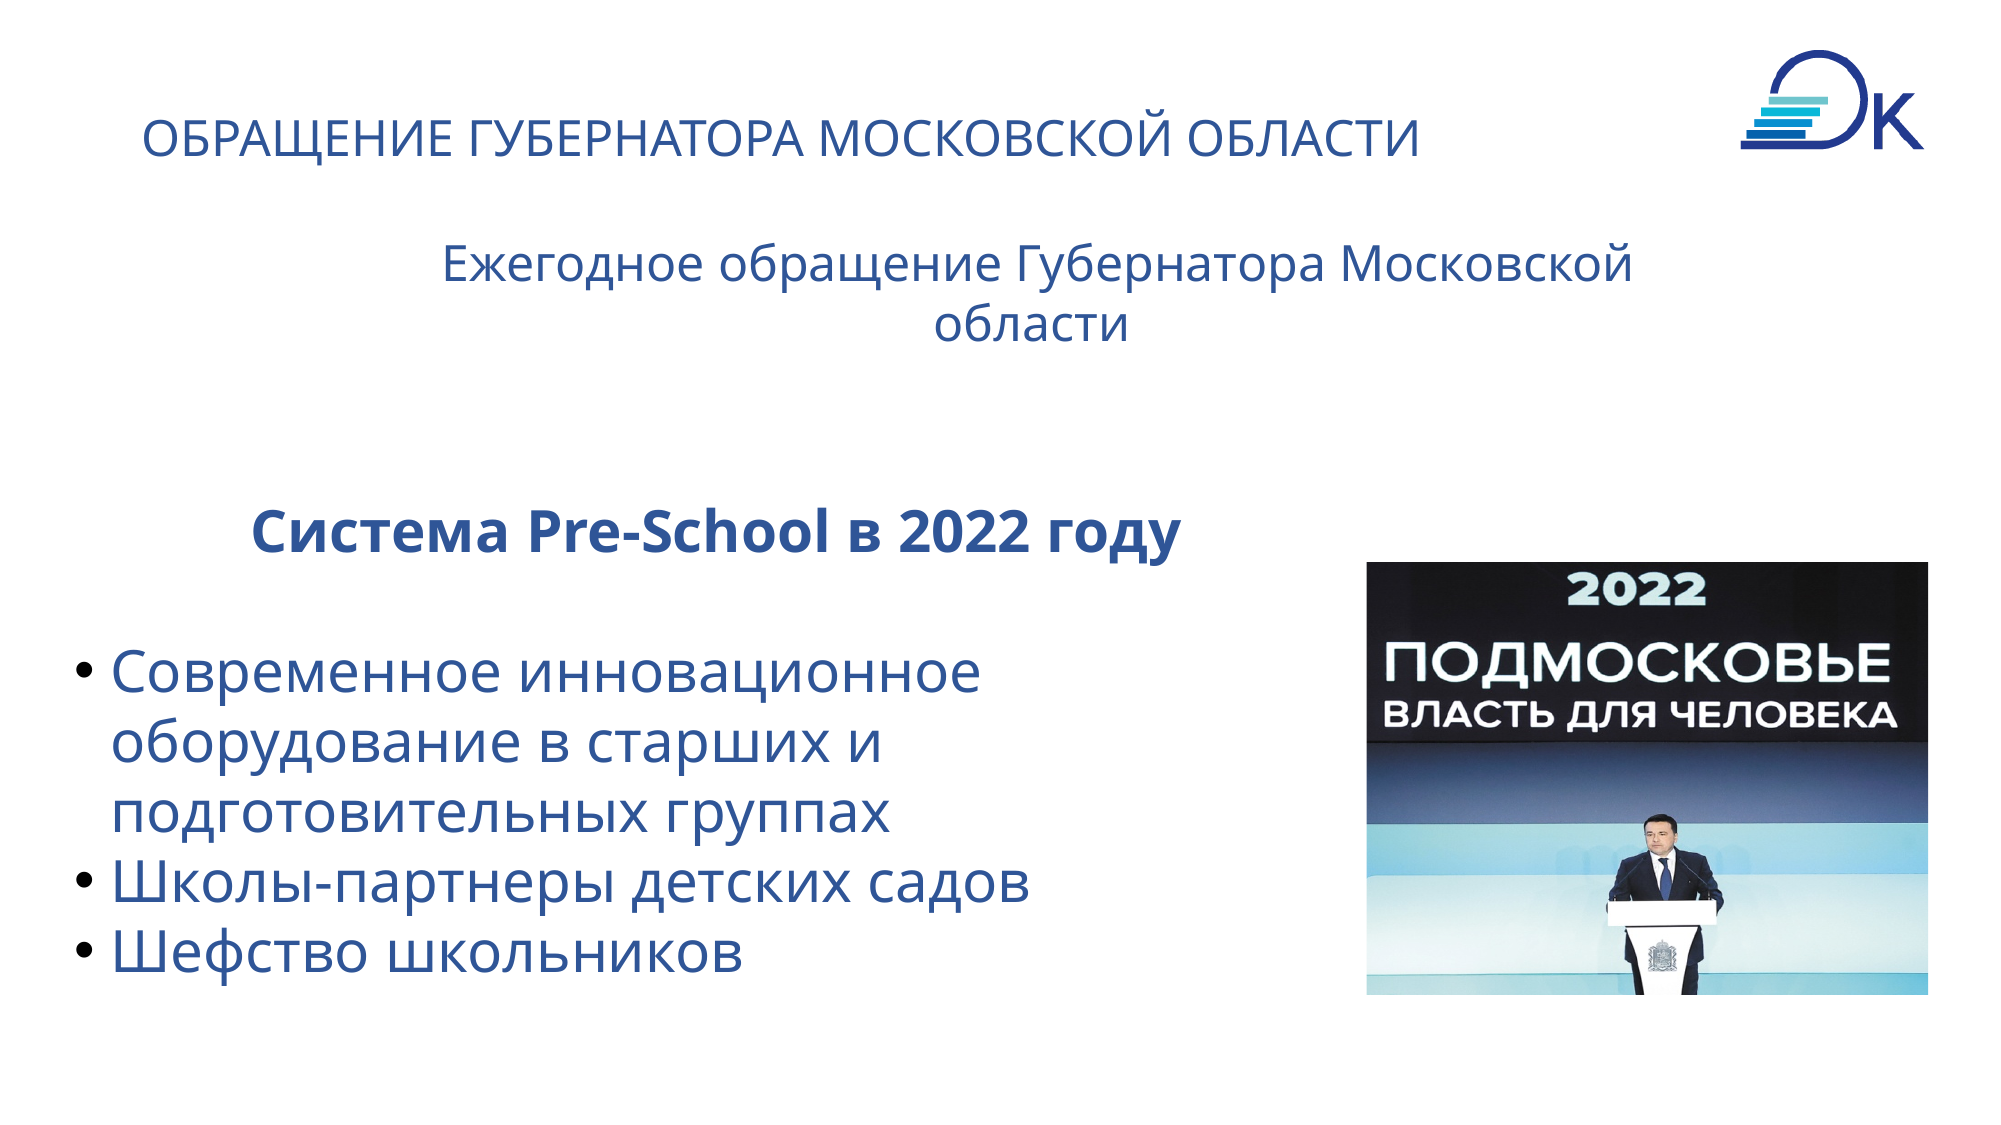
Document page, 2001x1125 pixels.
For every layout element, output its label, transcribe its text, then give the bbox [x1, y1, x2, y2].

text_box ОБРАЩЕНИЕ ГУБЕРНАТОРА МОСКОВСКОЙ ОБЛАСТИ [0, 0, 2000, 172]
text_box Ежегодное обращение Губернатора Московской области [389, 224, 1689, 359]
picture [1366, 562, 1929, 995]
text_box Система Pre-School в 2022 году Современное инновационное оборудование в старших и подготовительных группах Школы-партнеры детских садов Шефство школьников [59, 486, 1373, 725]
